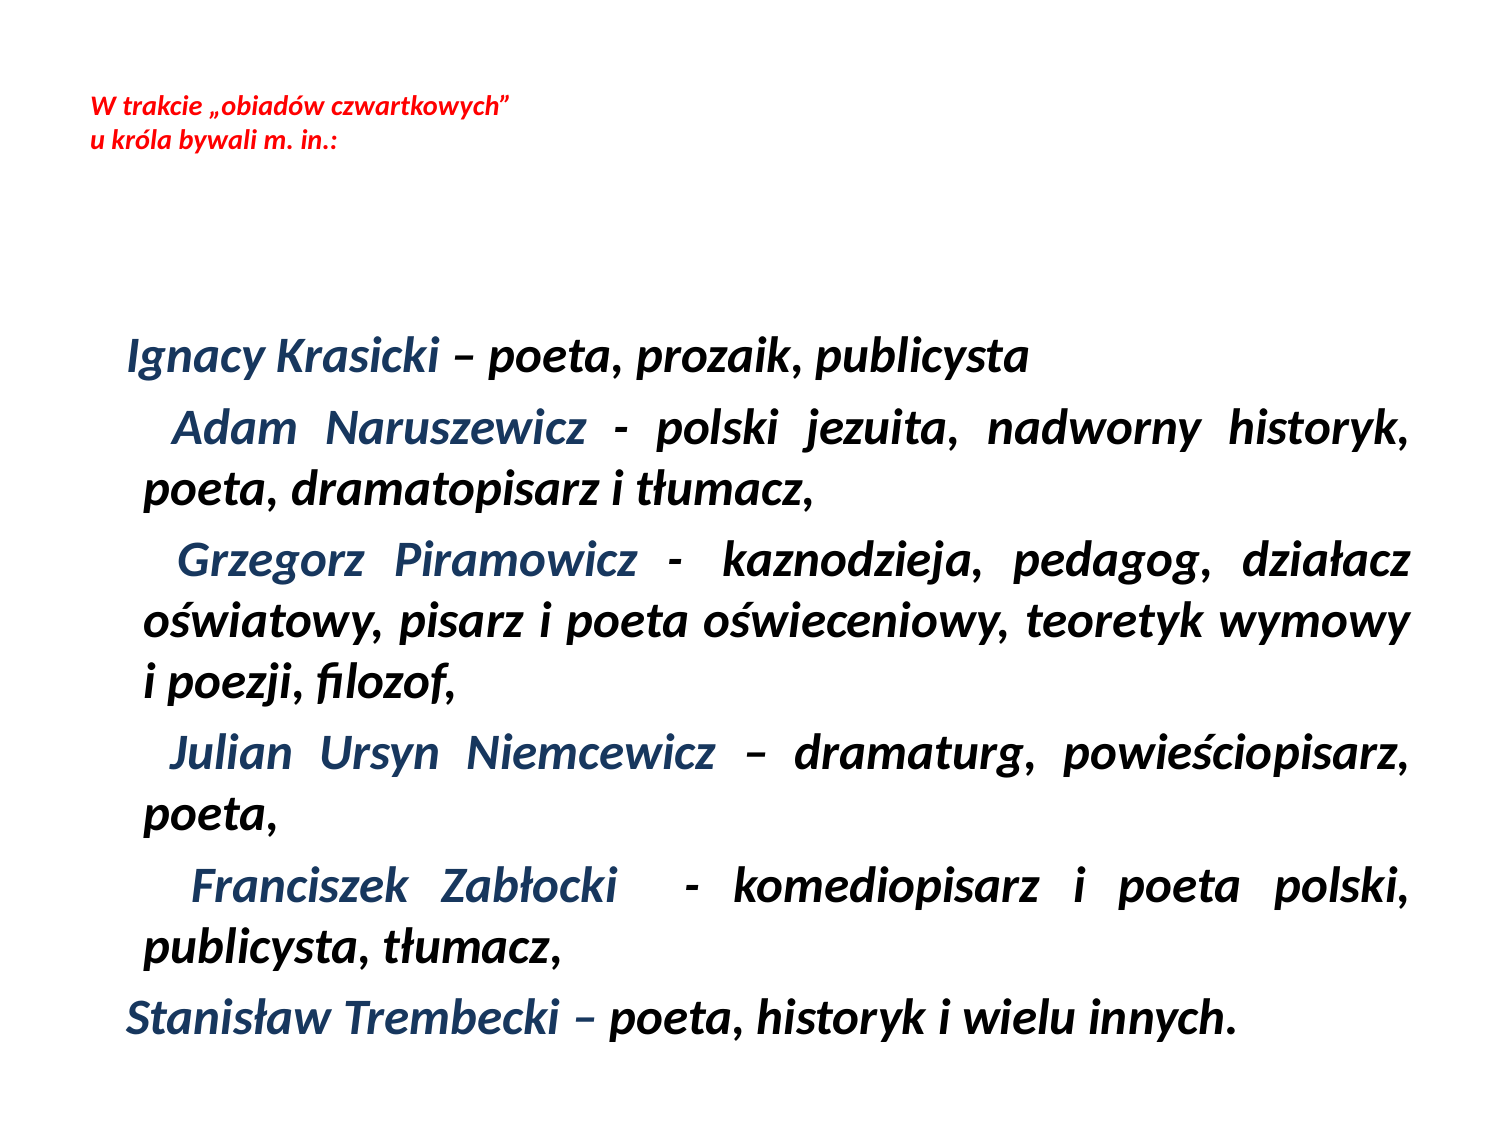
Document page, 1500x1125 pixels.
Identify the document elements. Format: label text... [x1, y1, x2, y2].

list Ignacy Krasicki – poeta, prozaik, publicysta Adam Naruszewicz - polski jezuita, nadworny historyk, poeta, dramatopisarz i tłumacz, Grzegorz Piramowicz - kaznodzieja, pedagog, działacz oświatowy, pisarz i poeta oświeceniowy, teoretyk wymowy i poezji, filozof, Julian Ursyn Niemcewicz – dramaturg, powieściopisarz, poeta, Franciszek Zabłocki - komediopisarz i poeta polski, publicysta, tłumacz, Stanisław Trembecki – poeta, historyk i wielu innych. [76, 314, 1427, 1057]
title W trakcie „obiadów czwartkowych” u króla bywali m. in.: [75, 45, 1425, 164]
